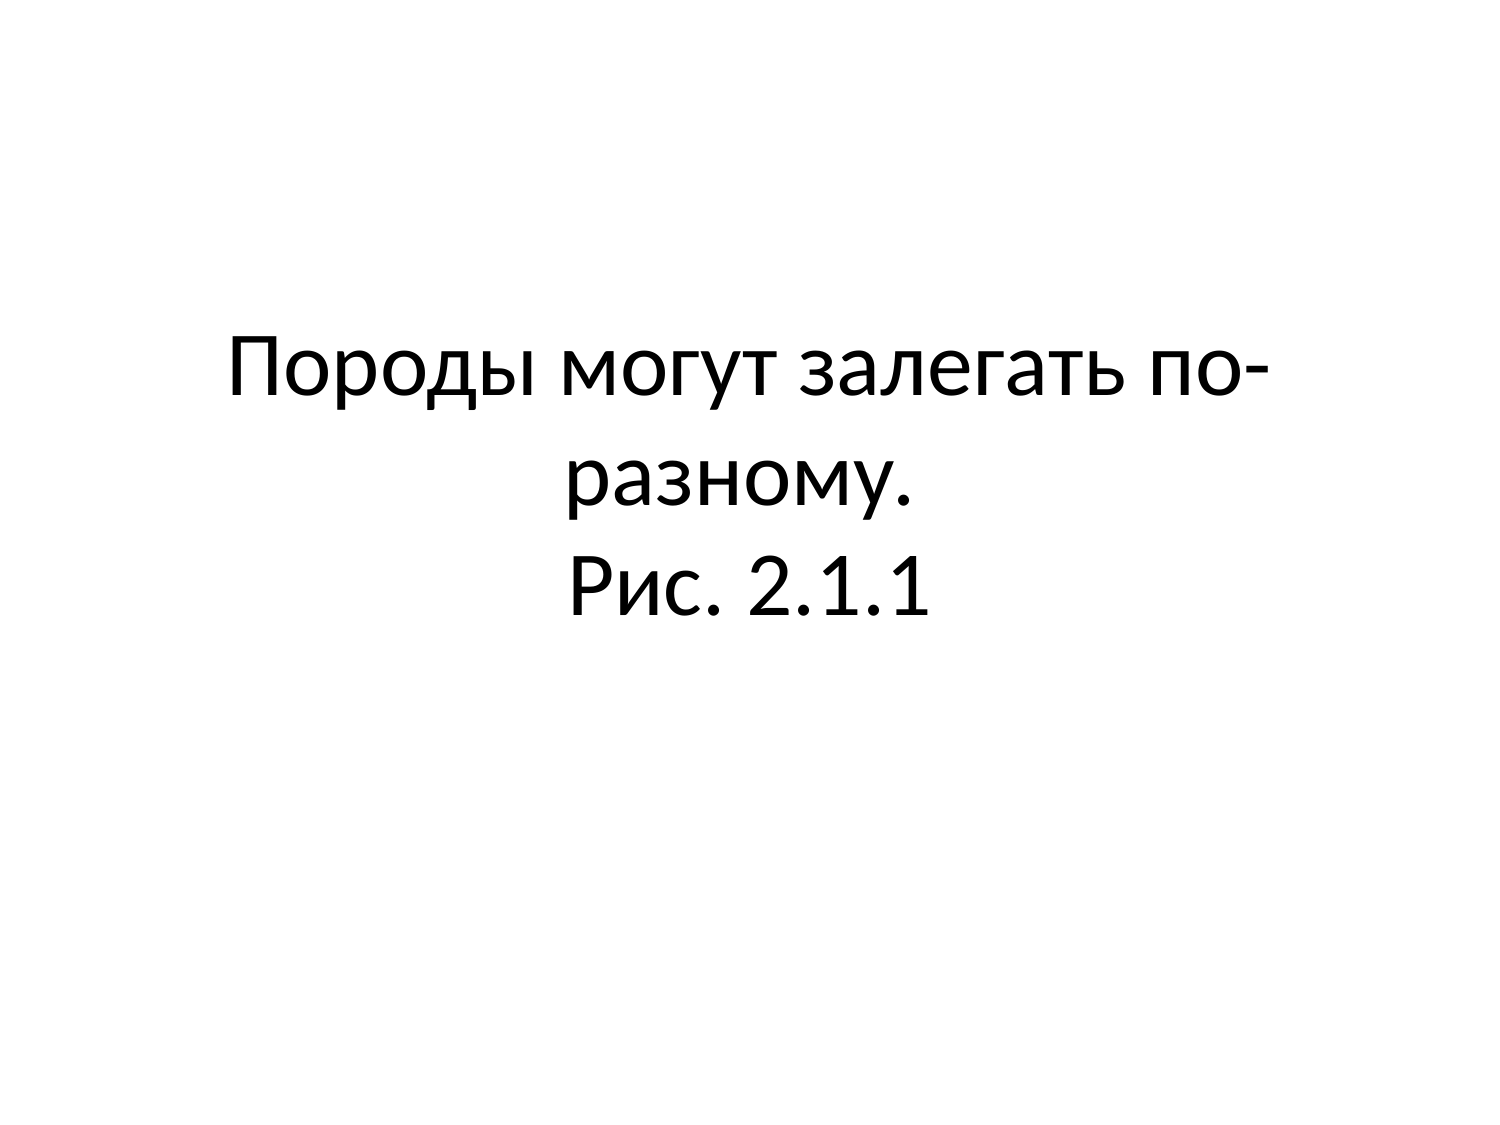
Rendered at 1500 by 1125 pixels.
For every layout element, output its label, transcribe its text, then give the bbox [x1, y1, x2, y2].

title Породы могут залегать по-разному. Рис. 2.1.1 [75, 45, 1425, 894]
